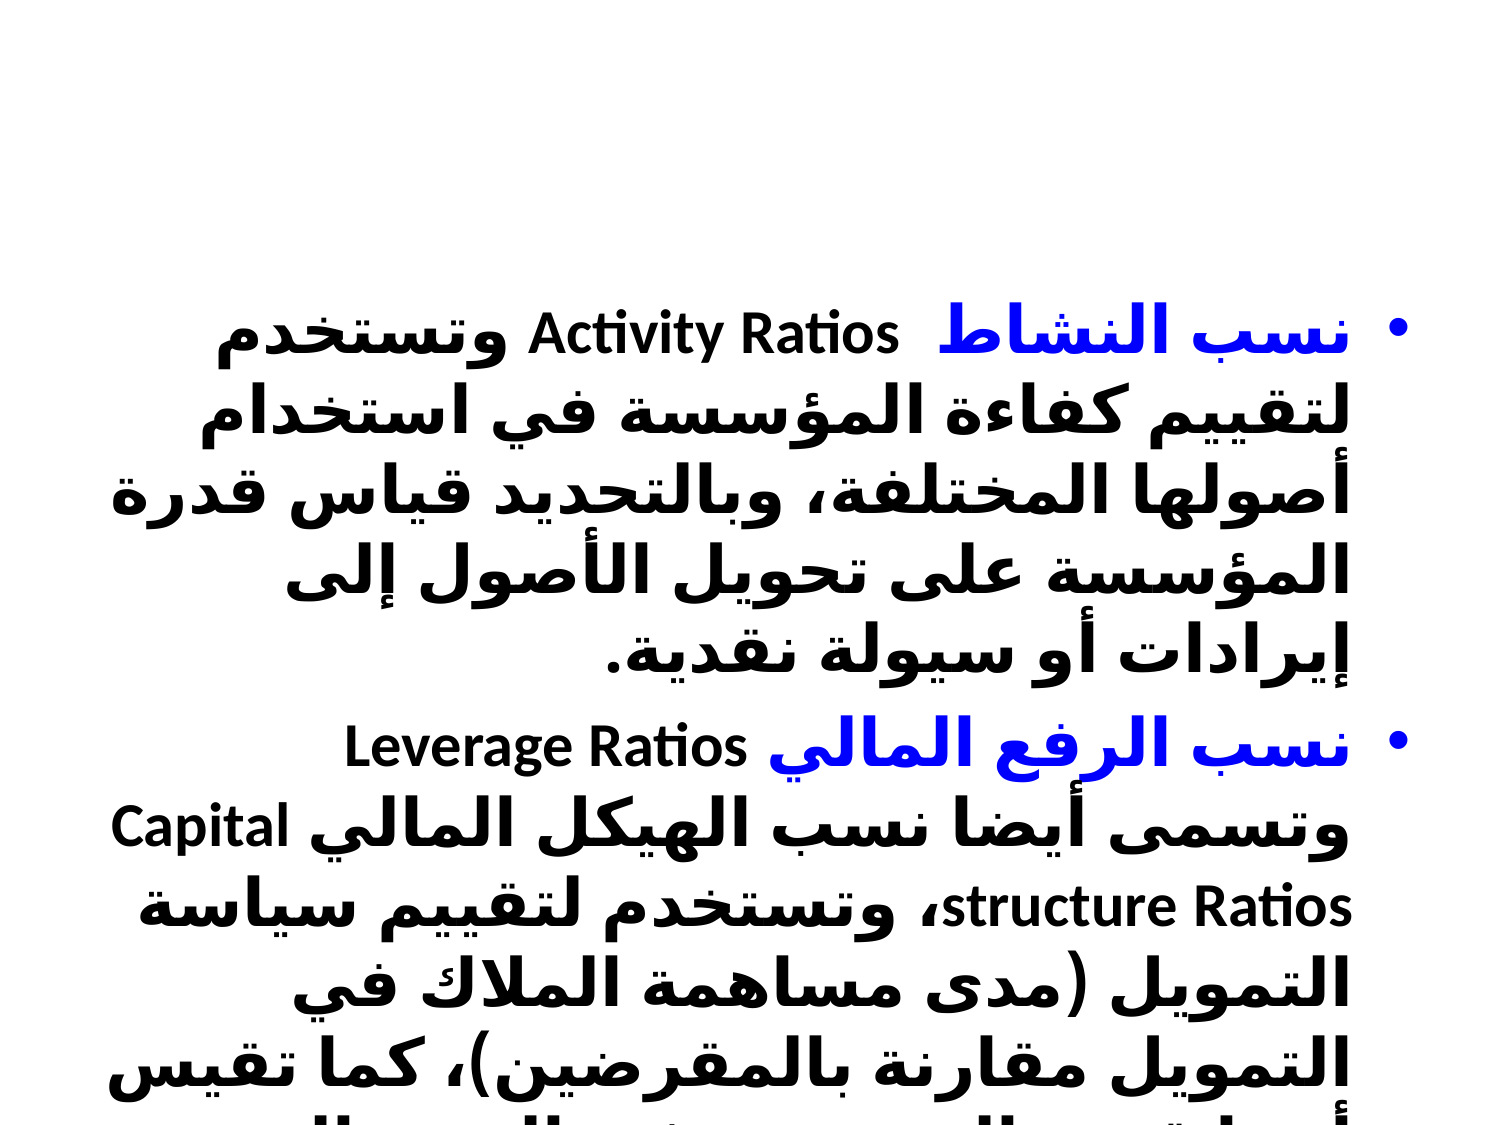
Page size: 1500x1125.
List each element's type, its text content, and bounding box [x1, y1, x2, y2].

list نسب النشاط Activity Ratios وتستخدم لتقييم كفاءة المؤسسة في استخدام أصولھا المختلفة، وبالتحديد قياس قدرة المؤسسة على تحويل الأصول إلى إيرادات أو سيولة نقدية. نسب الرفع المالي Leverage Ratios وتسمى أيضا نسب الهيكل المالي Capital structure Ratios، وتستخدم لتقييم سياسة التمويل (مدى مساهمة الملاك في التمويل مقارنة بالمقرضين)، كما تقيس أيضا قدرة المؤسسة في المدى البعيد على الوفاء بقروضها طويلة الأجل. [75, 278, 1425, 1022]
